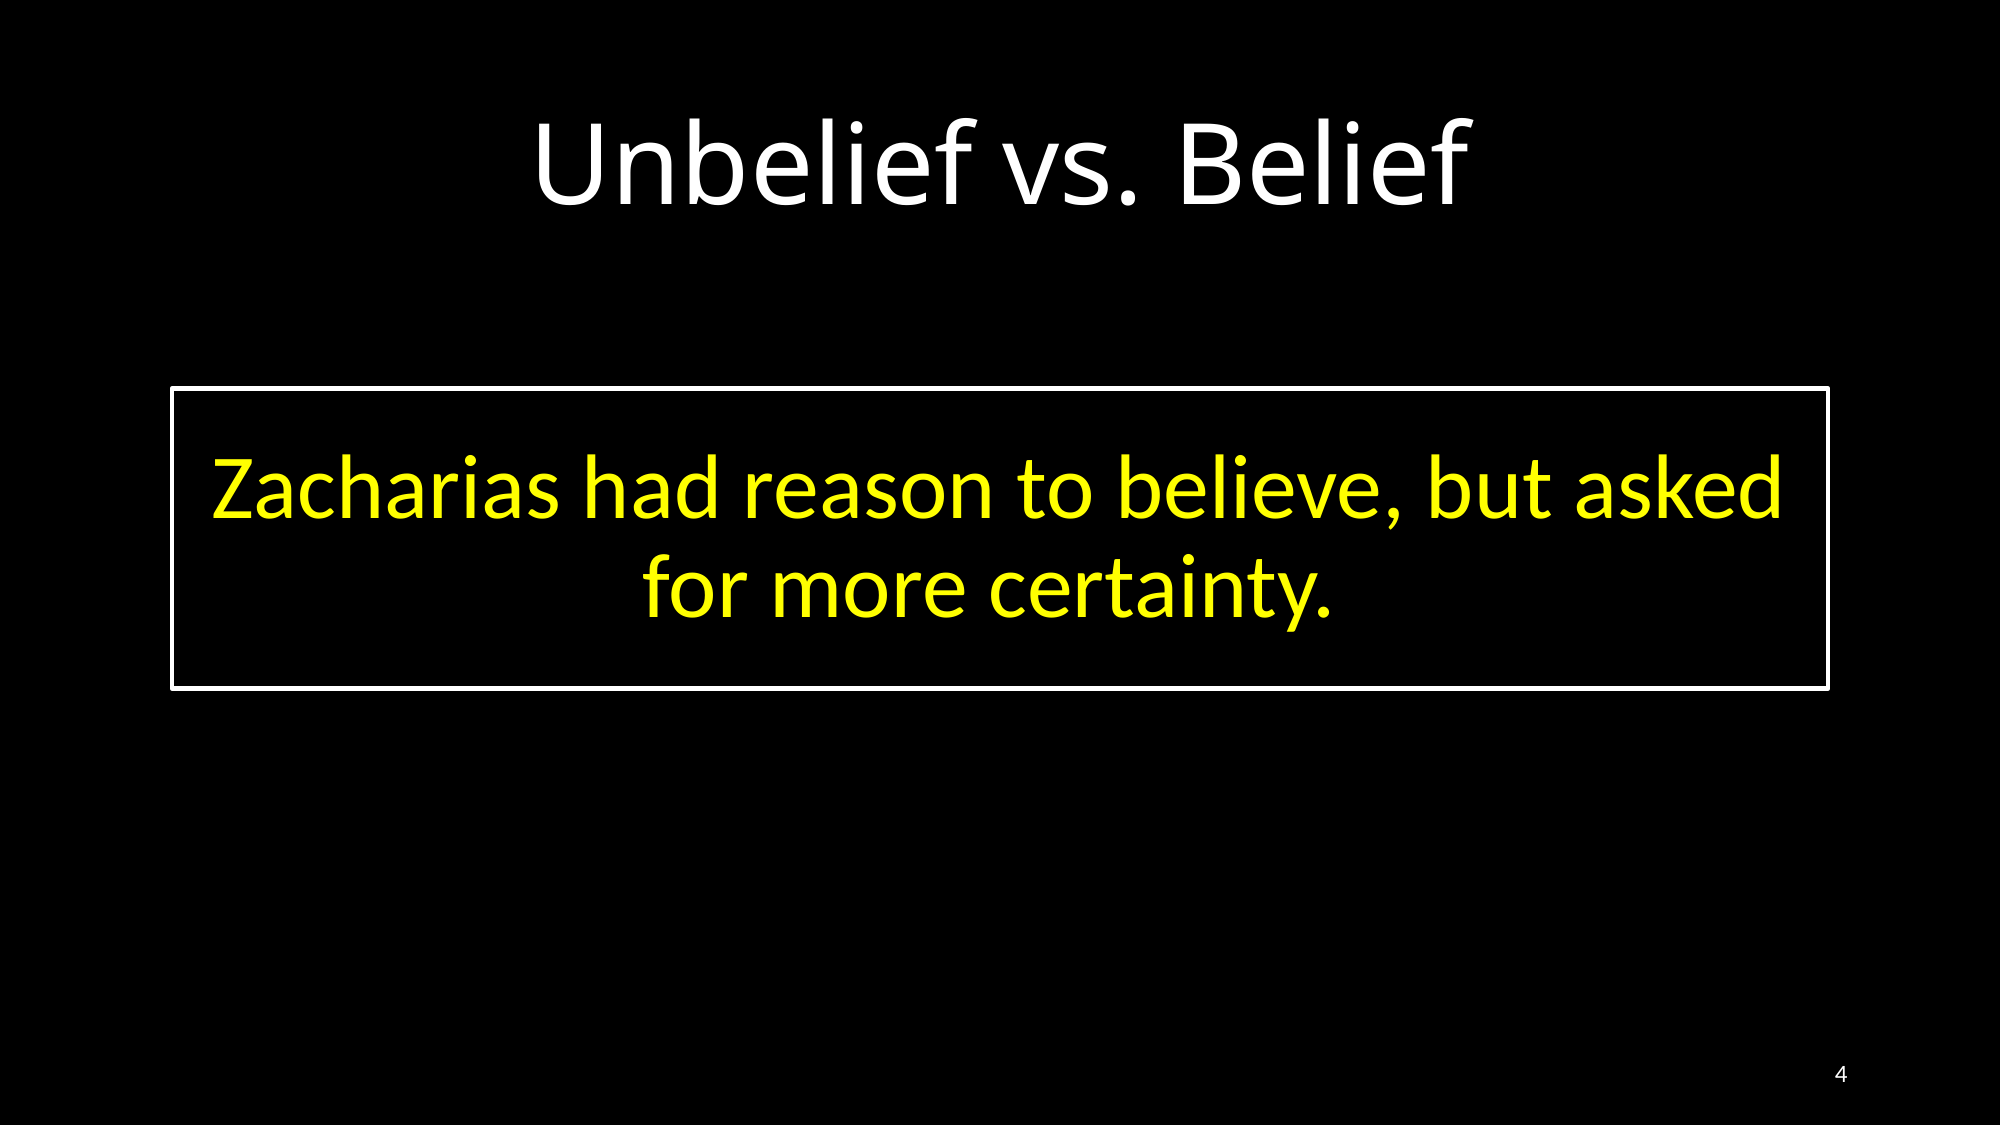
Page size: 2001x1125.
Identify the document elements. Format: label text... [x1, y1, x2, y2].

list Zacharias had reason to believe, but asked for more certainty. [172, 388, 1828, 689]
title Unbelief vs. Belief [137, 59, 1863, 278]
slide_number 4 [1412, 1042, 1863, 1103]
